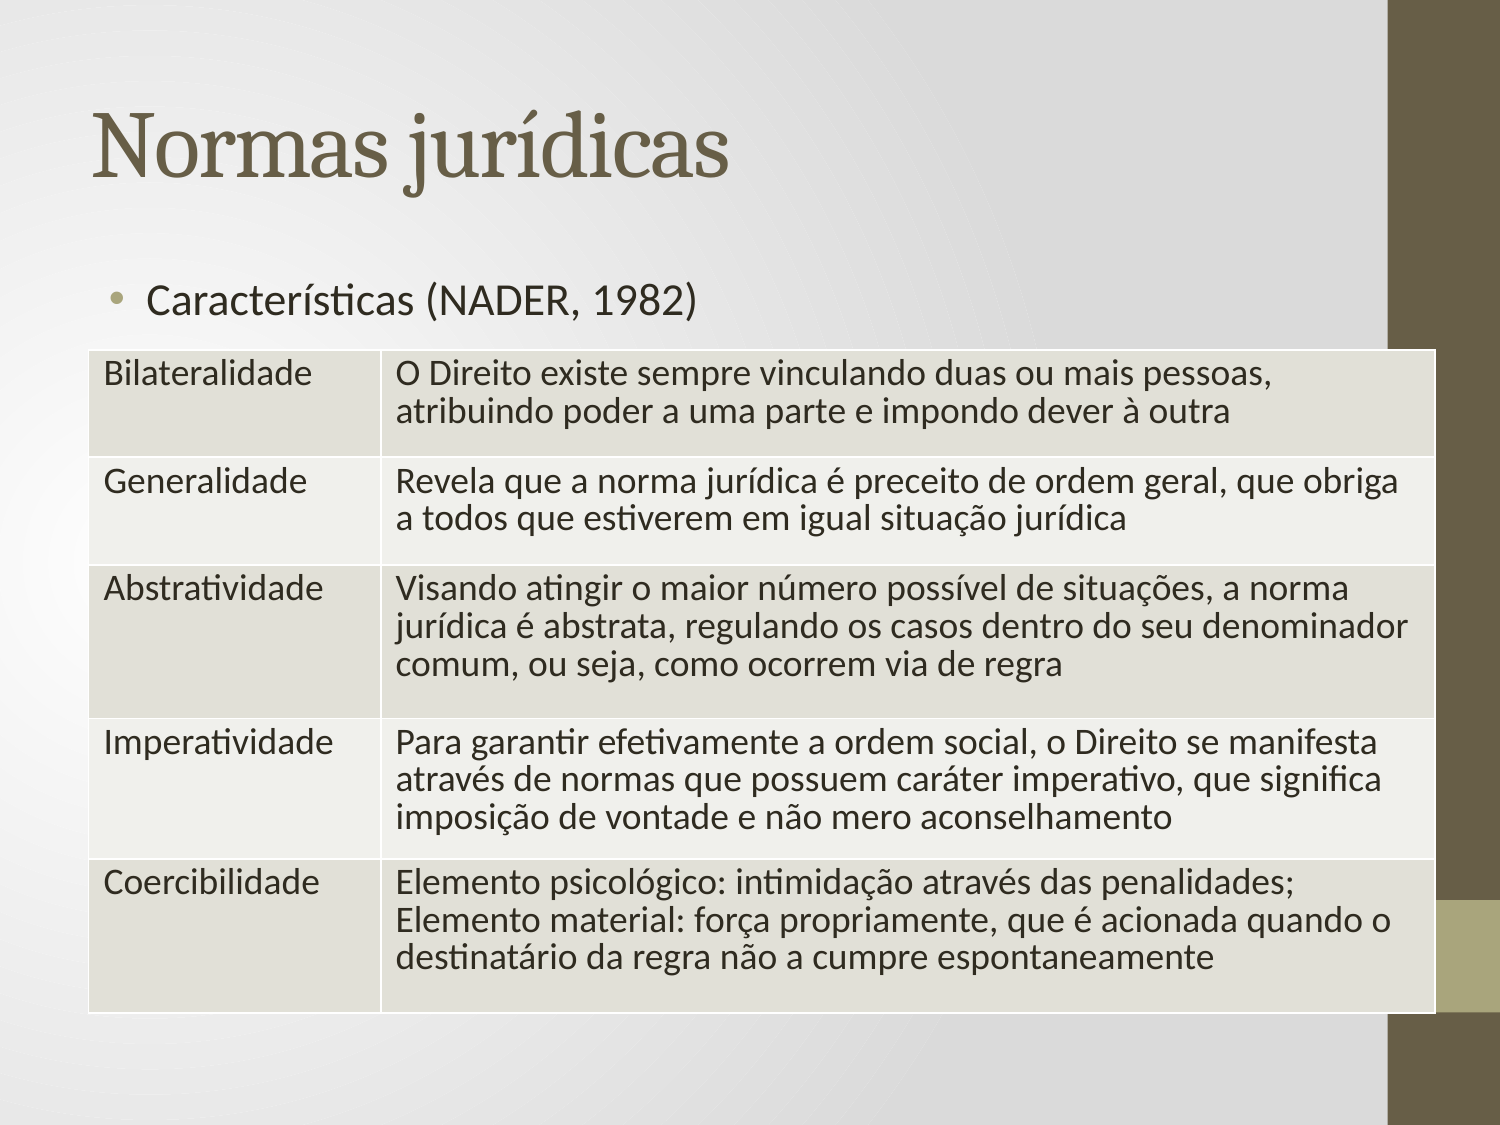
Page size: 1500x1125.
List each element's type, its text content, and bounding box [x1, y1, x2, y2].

table_cell Coercibilidade [89, 860, 380, 1012]
table_header O Direito existe sempre vinculando duas ou mais pessoas, atribuindo poder a uma parte e impondo dever à outra [382, 351, 1434, 456]
table_cell Imperatividade [89, 719, 380, 858]
table_cell Generalidade [89, 458, 380, 564]
table_cell Elemento psicológico: intimidação através das penalidades; Elemento material: força propriamente, que é acionada quando o destinatário da regra não a cumpre espontaneamente [382, 860, 1434, 1012]
table_cell Revela que a norma jurídica é preceito de ordem geral, que obriga a todos que estiverem em igual situação jurídica [382, 458, 1434, 564]
table_cell Para garantir efetivamente a ordem social, o Direito se manifesta através de normas que possuem caráter imperativo, que significa imposição de vontade e não mero aconselhamento [382, 719, 1434, 858]
list Características (NADER, 1982) [75, 262, 1325, 1050]
title Normas jurídicas [75, 45, 1325, 233]
table_cell Visando atingir o maior número possível de situações, a norma jurídica é abstrata, regulando os casos dentro do seu denominador comum, ou seja, como ocorrem via de regra [382, 566, 1434, 718]
table_cell Abstratividade [89, 566, 380, 718]
table_header Bilateralidade [89, 351, 380, 456]
